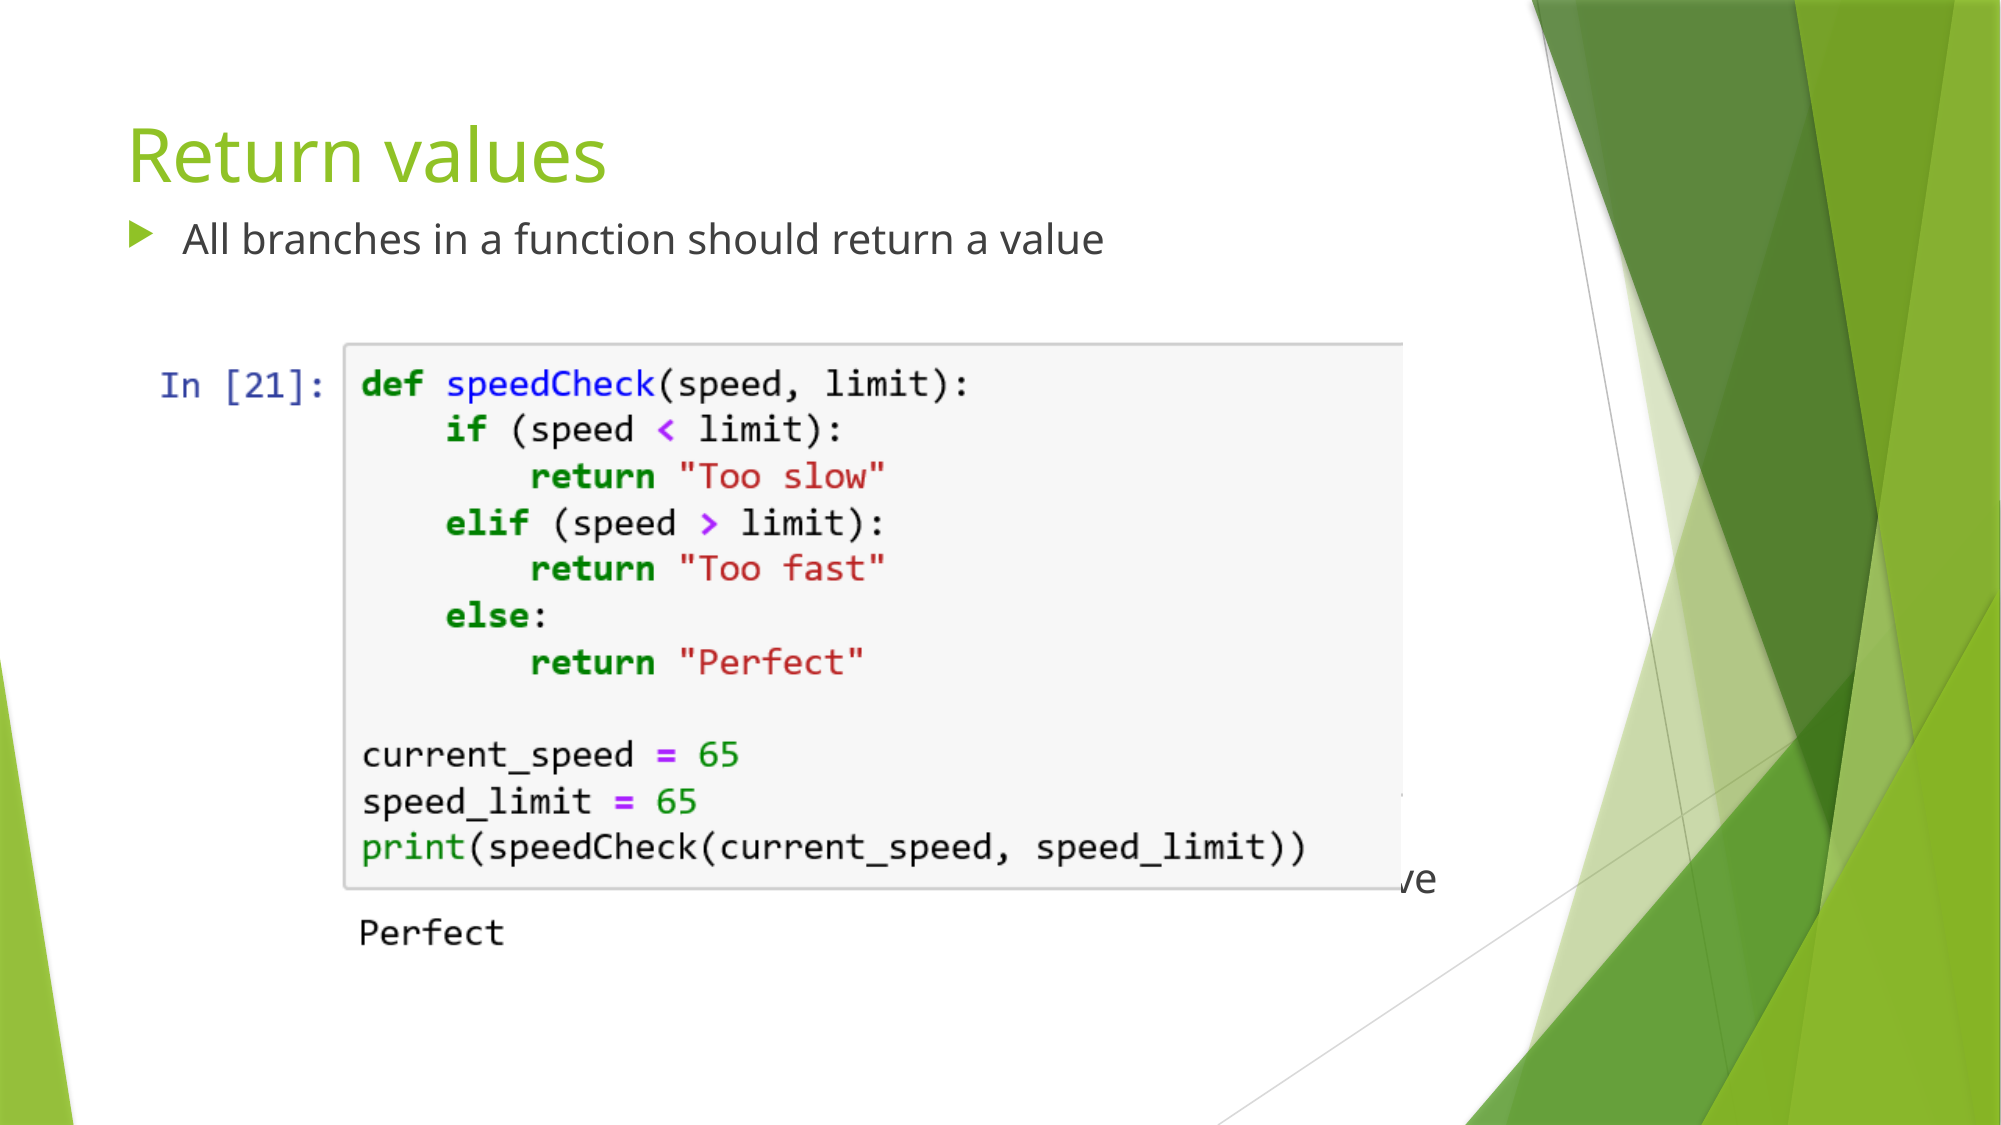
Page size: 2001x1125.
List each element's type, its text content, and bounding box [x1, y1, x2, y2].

list All branches in a function should return a value None is the default return value. All void functions actually have [111, 205, 1522, 1071]
title Return values [111, 99, 1522, 205]
picture [117, 307, 1403, 976]
